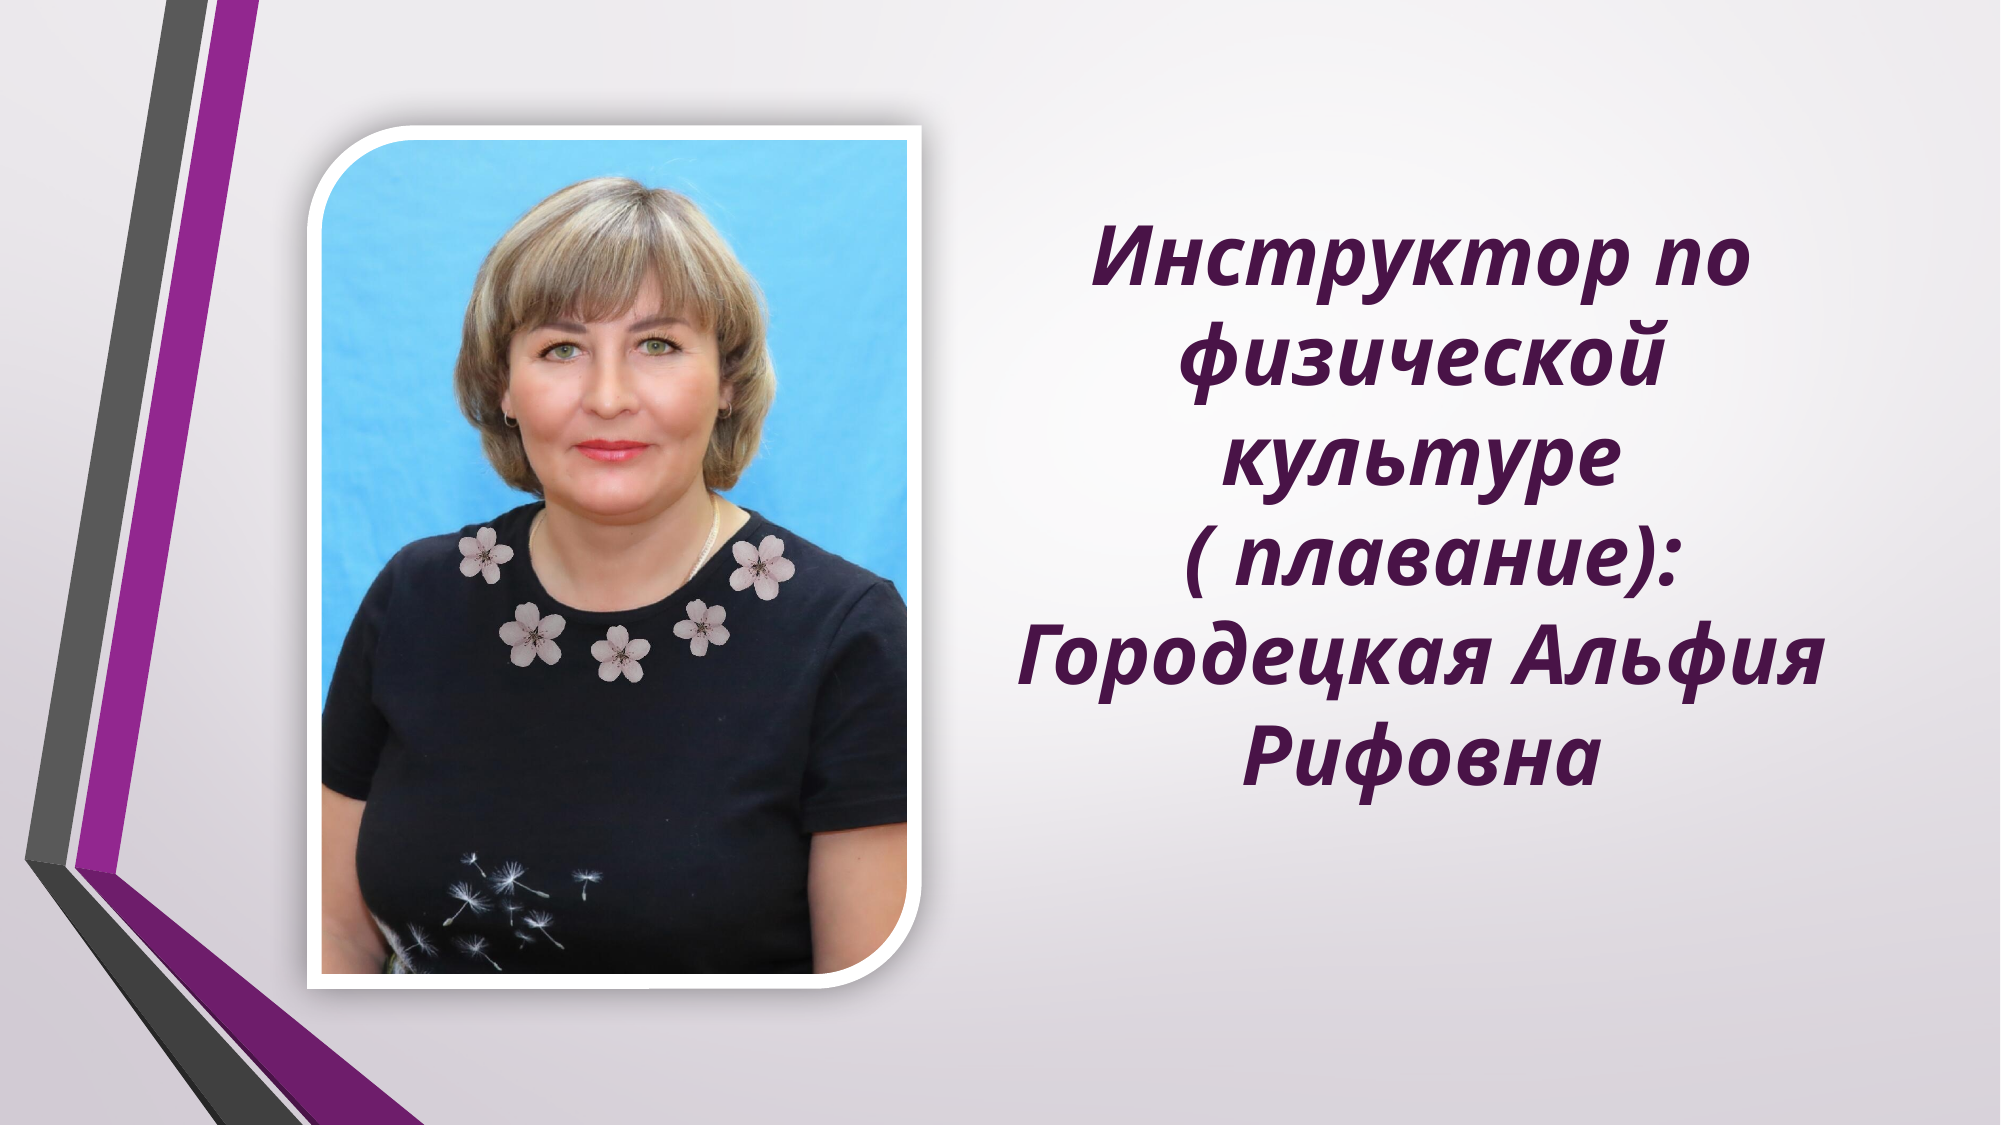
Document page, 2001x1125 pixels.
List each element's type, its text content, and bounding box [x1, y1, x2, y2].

picture [314, 132, 915, 982]
title Инструктор по физической культуре ( плавание): Городецкая Альфия Рифовна [957, 112, 1887, 892]
